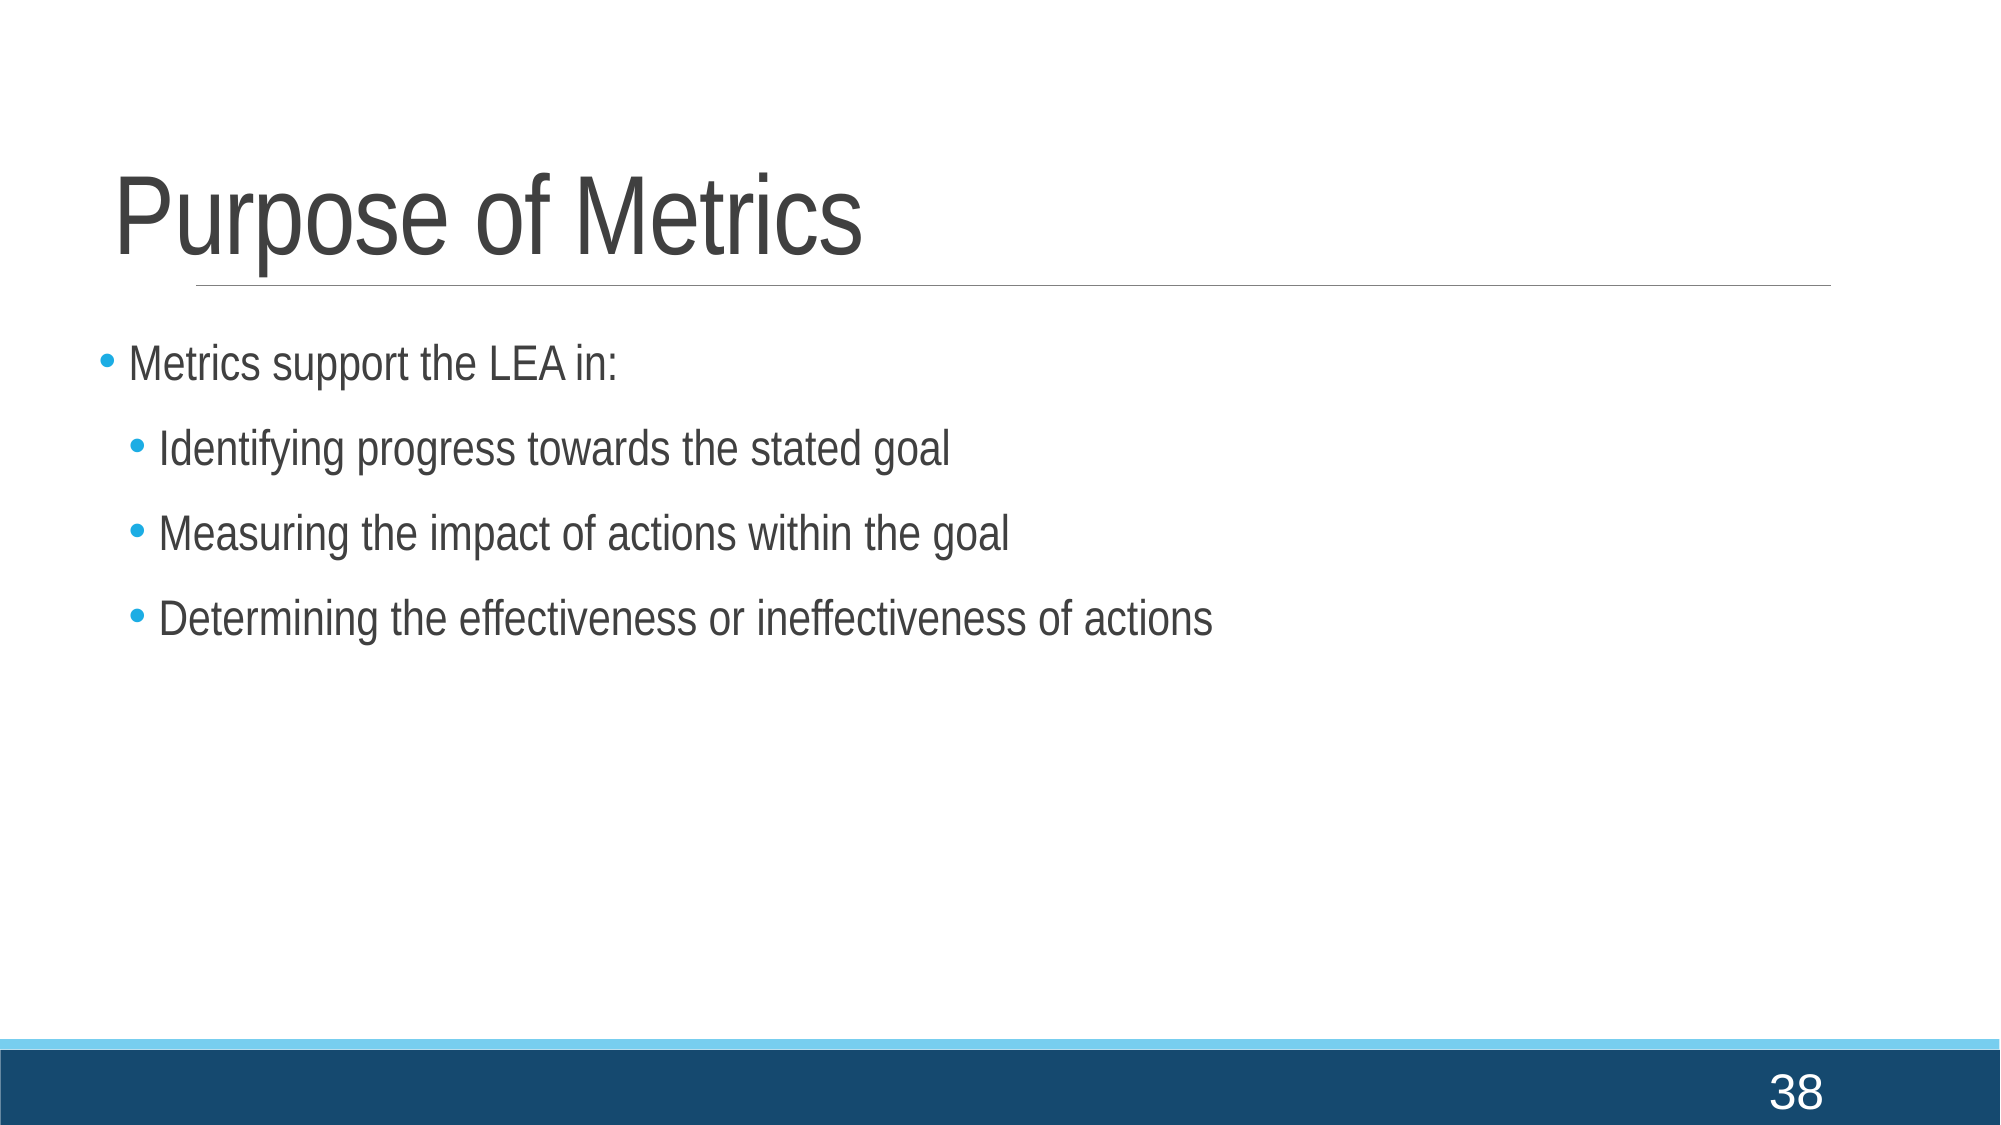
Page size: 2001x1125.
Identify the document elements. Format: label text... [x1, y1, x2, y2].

slide_number 38 [1624, 1059, 1840, 1120]
list Metrics support the LEA in: Identifying progress towards the stated goal Measuring the impact of actions within the goal Determining the effectiveness or ineffectiveness of actions [98, 322, 1909, 1022]
title Purpose of Metrics [98, 47, 1909, 285]
